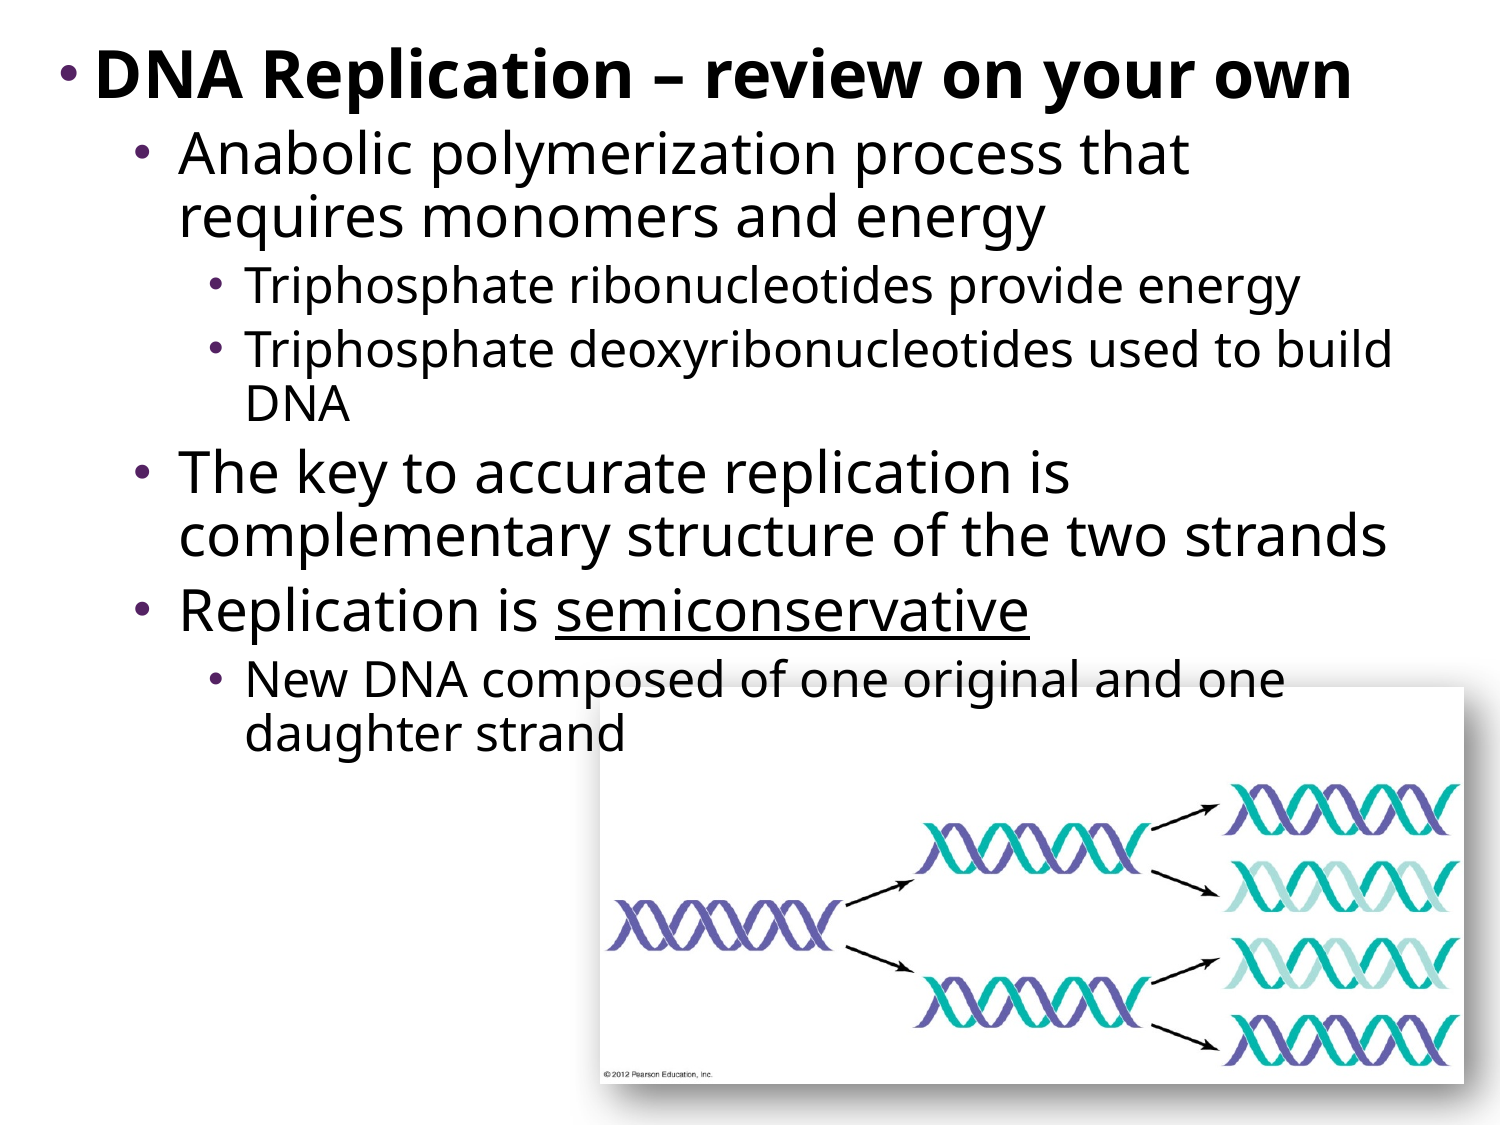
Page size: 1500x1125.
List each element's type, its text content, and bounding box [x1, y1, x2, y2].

picture [599, 687, 1464, 1084]
list DNA Replication – review on your own Anabolic polymerization process that requires monomers and energy Triphosphate ribonucleotides provide energy Triphosphate deoxyribonucleotides used to build DNA The key to accurate replication is complementary structure of the two strands Replication is semiconservative New DNA composed of one original and one daughter strand [57, 37, 1425, 788]
